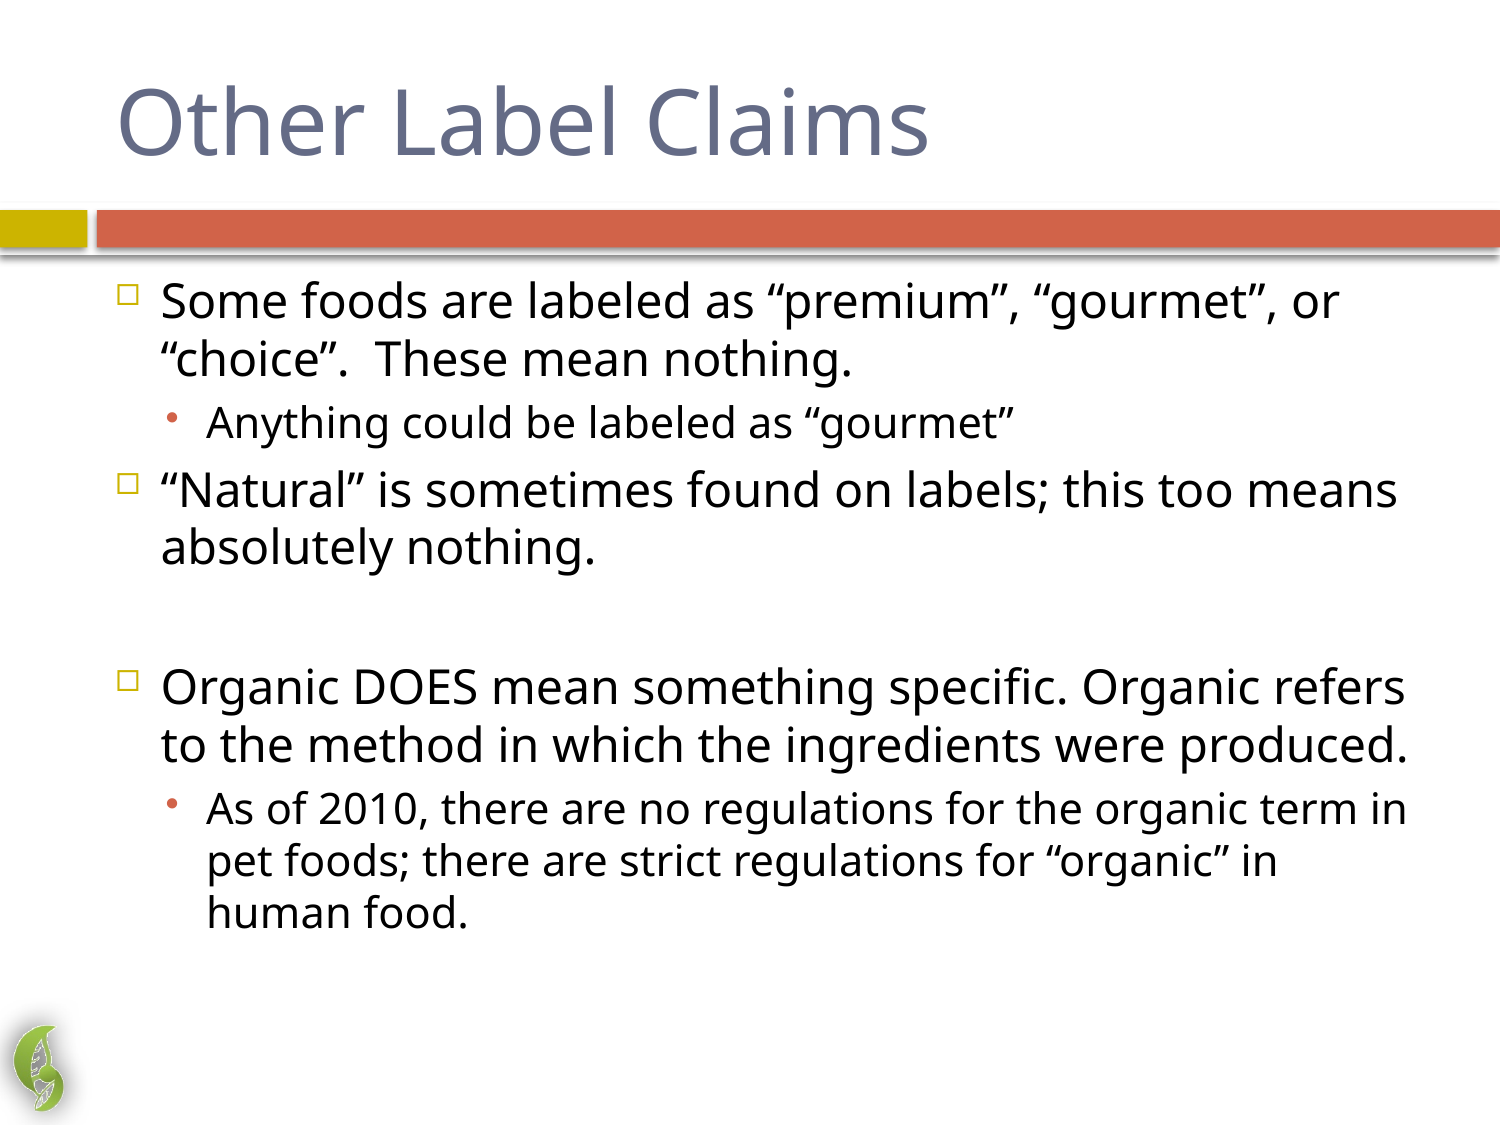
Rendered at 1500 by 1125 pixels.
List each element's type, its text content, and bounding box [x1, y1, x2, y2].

title Other Label Claims [100, 37, 1438, 200]
list Some foods are labeled as “premium”, “gourmet”, or “choice”. These mean nothing. Anything could be labeled as “gourmet” “Natural” is sometimes found on labels; this too means absolutely nothing. Organic DOES mean something specific. Organic refers to the method in which the ingredients were produced. As of 2010, there are no regulations for the organic term in pet foods; there are strict regulations for “organic” in human food. [100, 262, 1438, 1000]
picture [11, 1025, 65, 1113]
